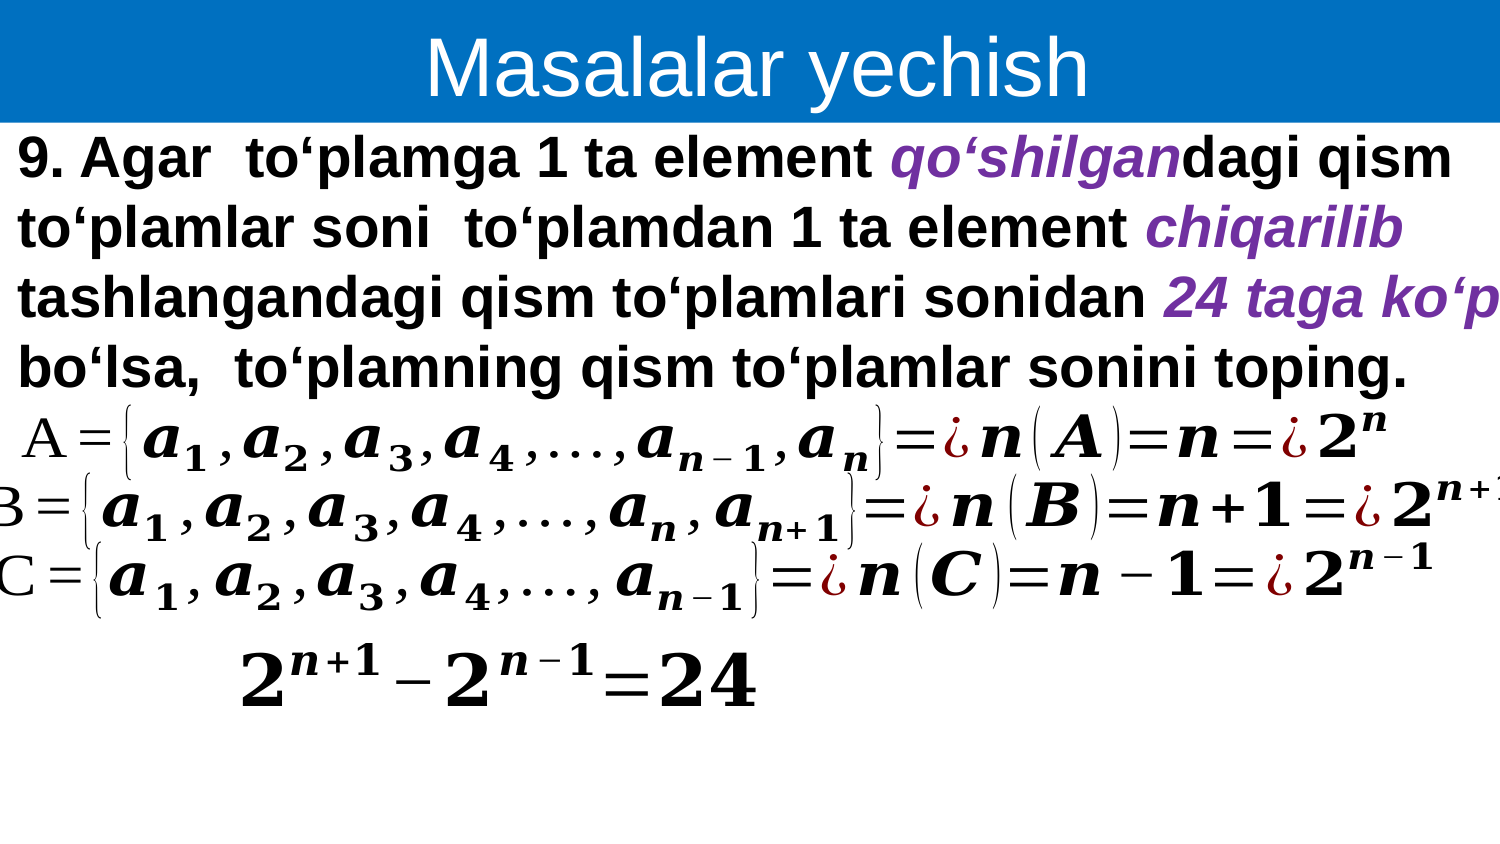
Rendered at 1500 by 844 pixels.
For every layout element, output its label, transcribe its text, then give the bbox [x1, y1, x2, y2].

text_box [0, 0, 1500, 123]
text_box Masalalar yechish [56, 8, 1460, 113]
